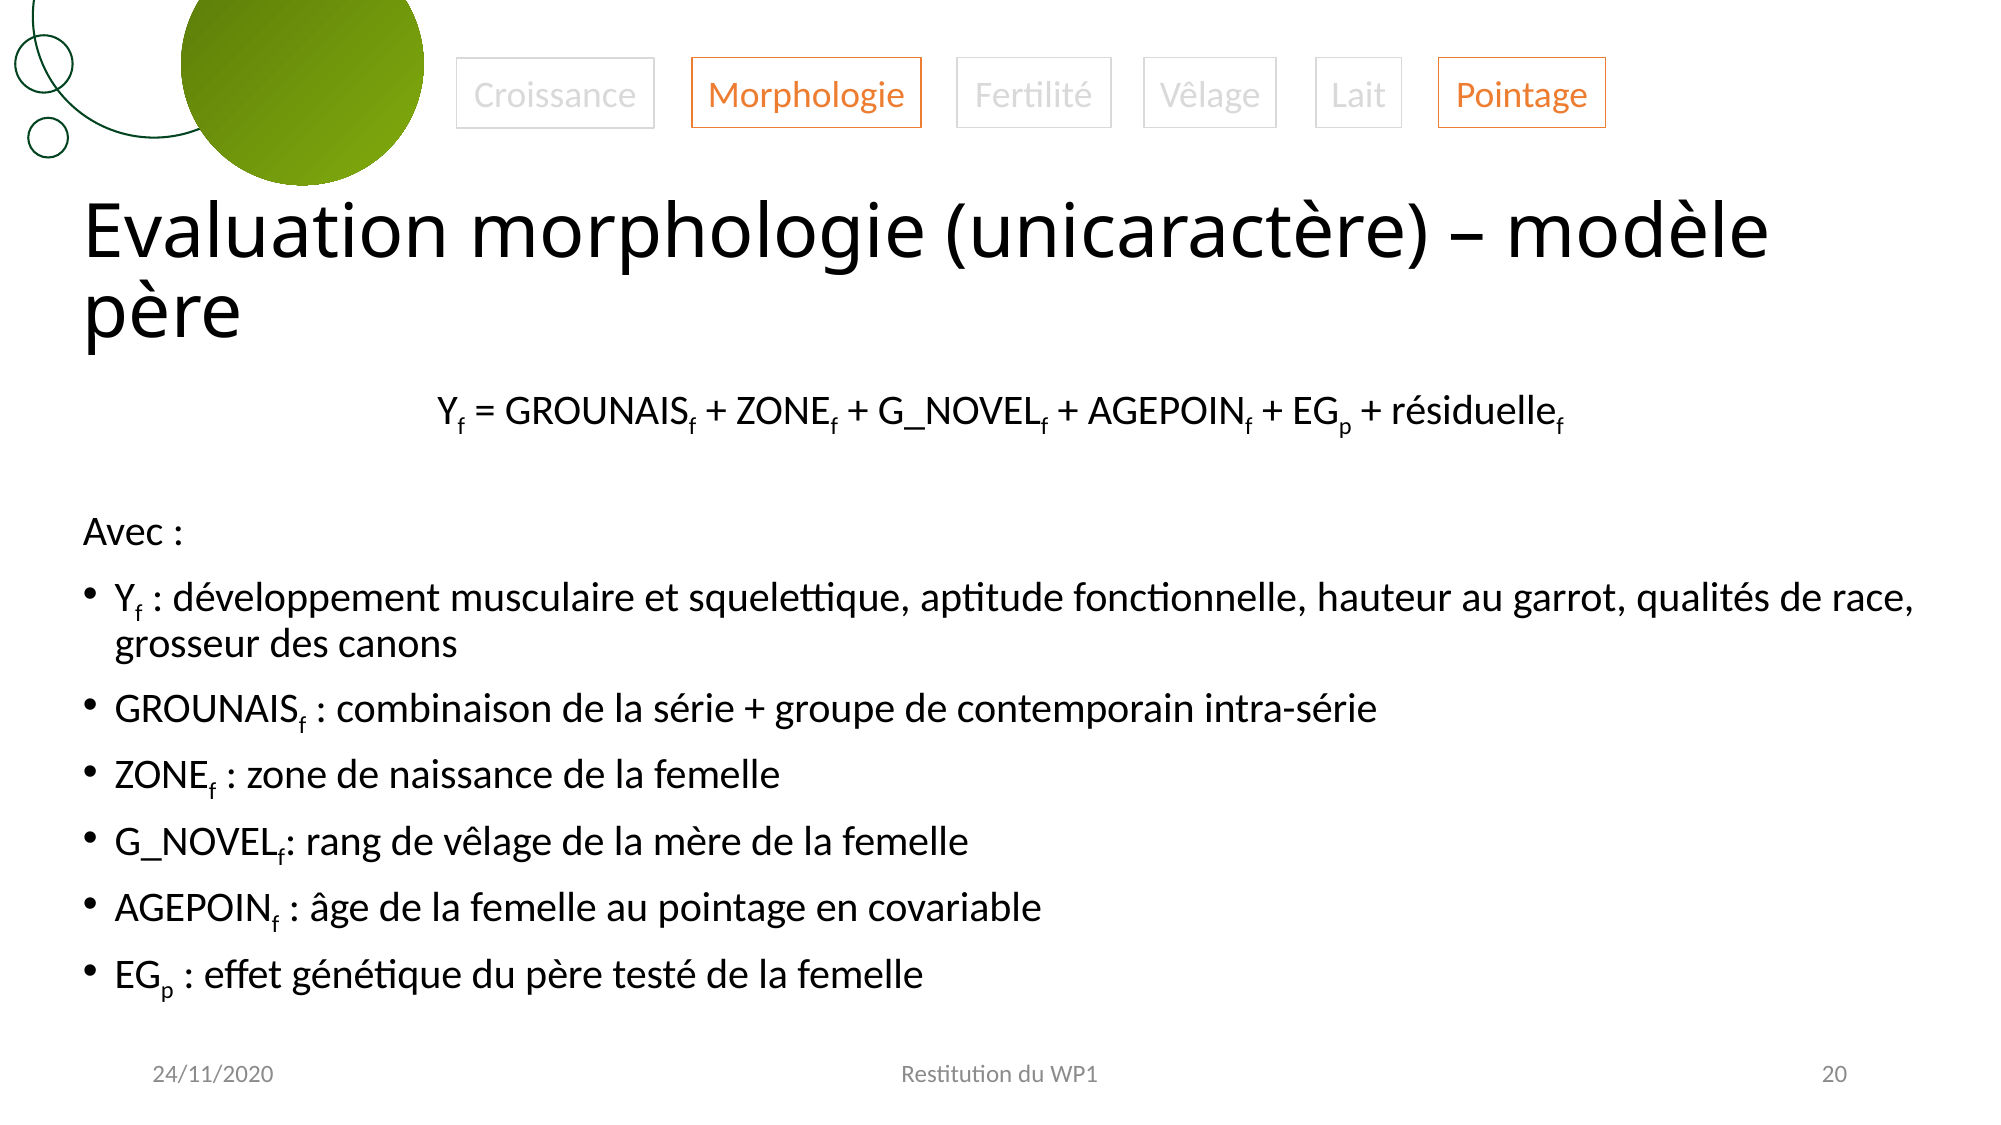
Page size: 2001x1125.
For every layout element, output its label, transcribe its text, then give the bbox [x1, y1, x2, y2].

list Yf = GROUNAISf + ZONEf + G_NOVELf + AGEPOINf + EGp + résiduellef Avec : Yf : développement musculaire et squelettique, aptitude fonctionnelle, hauteur au garrot, qualités de race, grosseur des canons GROUNAISf : combinaison de la série + groupe de contemporain intra-série ZONEf : zone de naissance de la femelle G_NOVELf: rang de vêlage de la mère de la femelle AGEPOINf : âge de la femelle au pointage en covariable EGp : effet génétique du père testé de la femelle [67, 375, 1934, 1014]
text_box Morphologie [692, 57, 922, 128]
text_box Lait [1315, 57, 1402, 128]
footer Restitution du WP1 [662, 1042, 1338, 1103]
text_box Fertilité [956, 57, 1112, 128]
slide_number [137, 1042, 588, 1103]
text_box Pointage [1438, 57, 1606, 128]
title Evaluation morphologie (unicaractère) – modèle père [67, 207, 1793, 340]
text_box Croissance [456, 57, 655, 128]
slide_number 20 [1412, 1042, 1863, 1103]
text_box Vêlage [1144, 57, 1277, 128]
